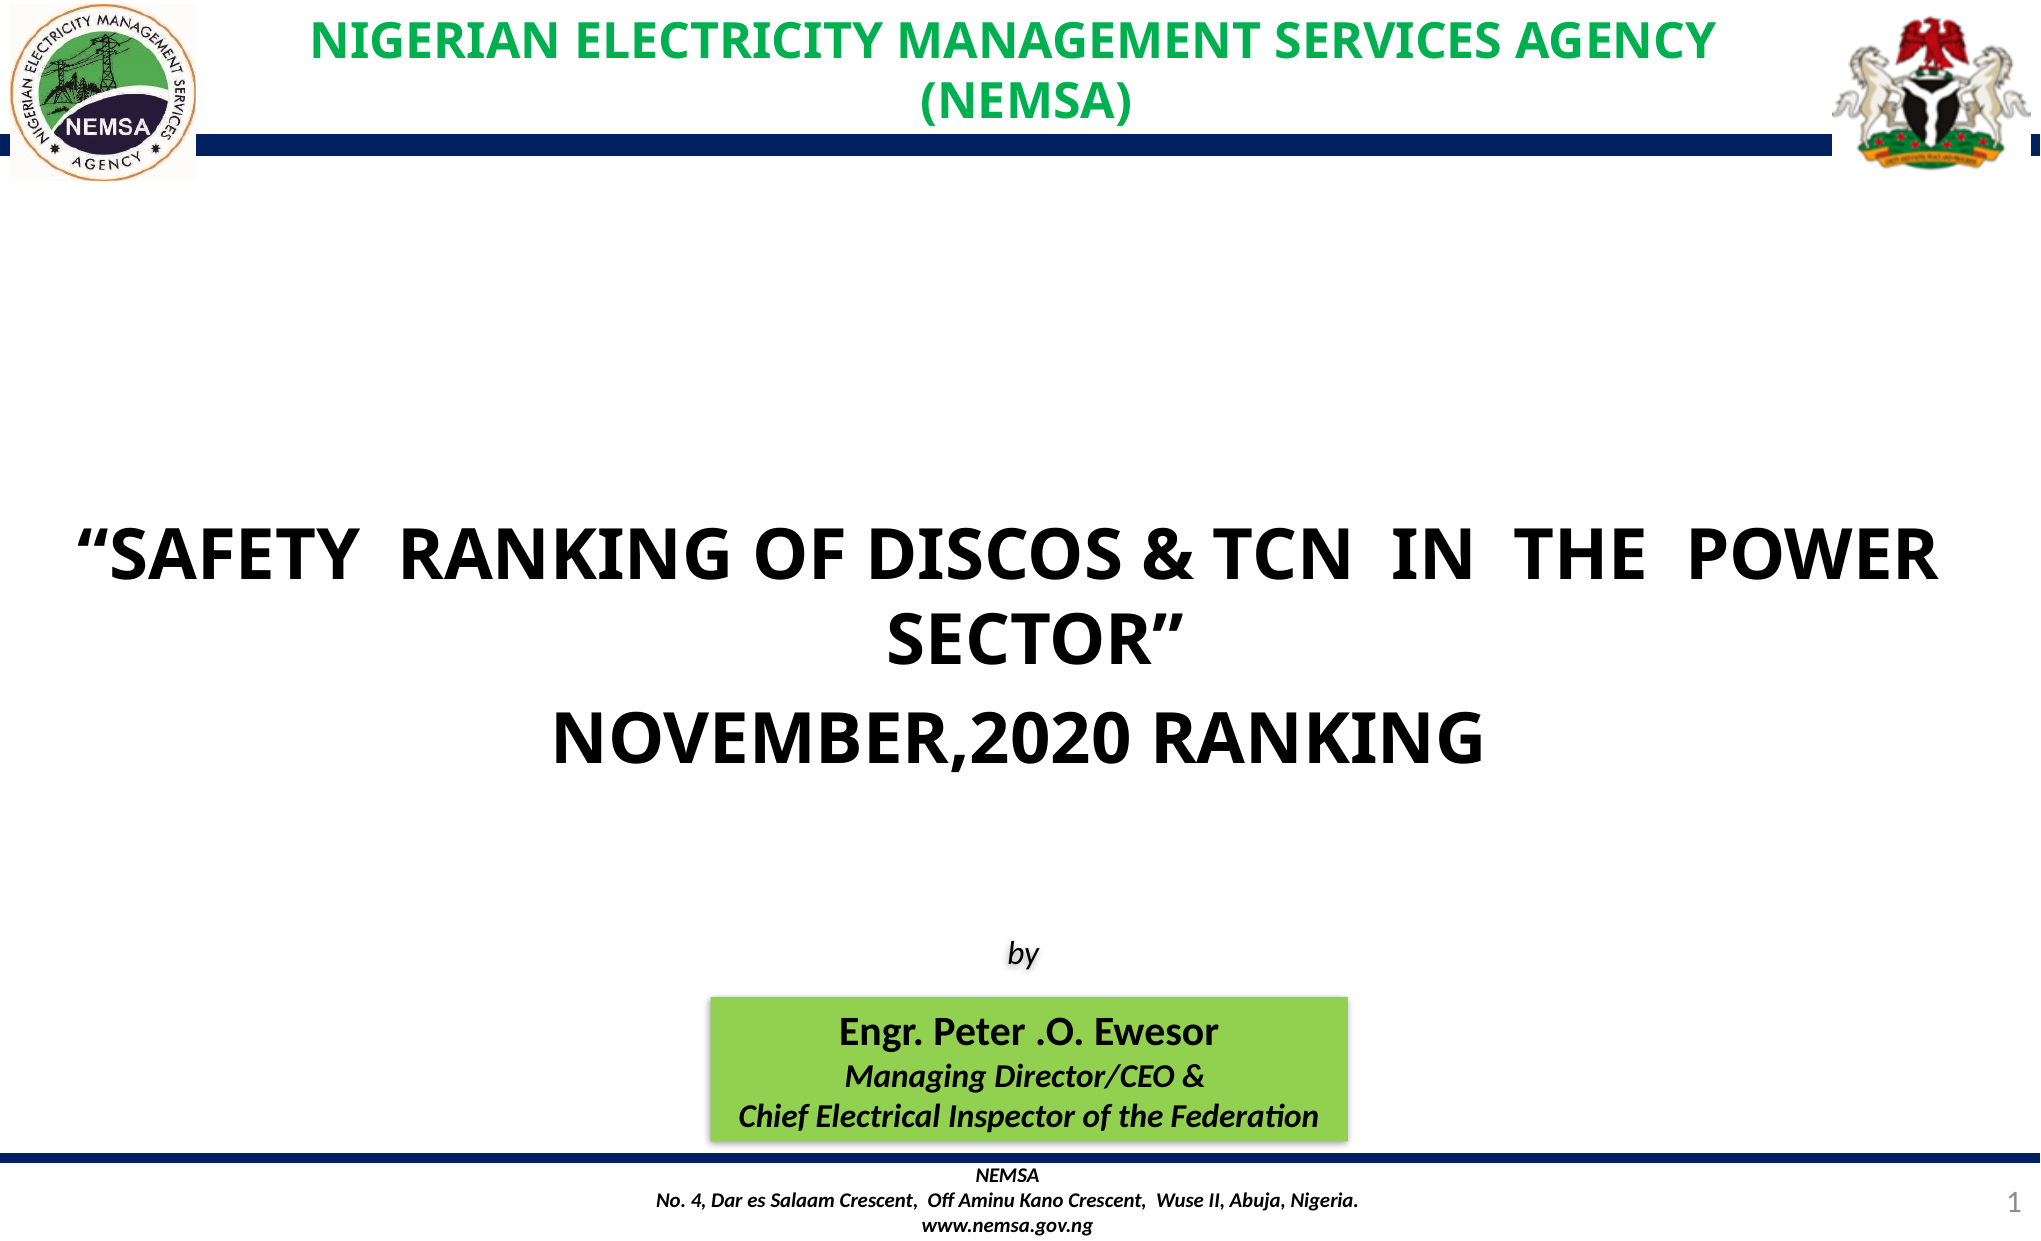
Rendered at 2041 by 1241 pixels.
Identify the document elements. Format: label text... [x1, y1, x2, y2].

slide_number 1 [1632, 1168, 2041, 1233]
text_box by [704, 923, 1343, 979]
title NIGERIAN ELECTRICITY MANAGEMENT SERVICES AGENCY (NEMSA) [197, 4, 1829, 133]
picture [10, 4, 196, 182]
text_box Engr. Peter .O. Ewesor Managing Director/CEO & Chief Electrical Inspector of the Federation [710, 996, 1349, 1142]
picture [1831, 3, 2031, 183]
text_box NEMSA No. 4, Dar es Salaam Crescent, Off Aminu Kano Crescent, Wuse II, Abuja, Nigeria. www.nemsa.gov.ng [457, 1169, 1558, 1241]
text_box “SAFETY RANKING OF DISCOS & TCN IN THE POWER SECTOR” NOVEMBER,2020 RANKING [30, 539, 2008, 748]
text_box DISCOS & TCN RANKING TREND IN 2020 [457, 1161, 1558, 1165]
